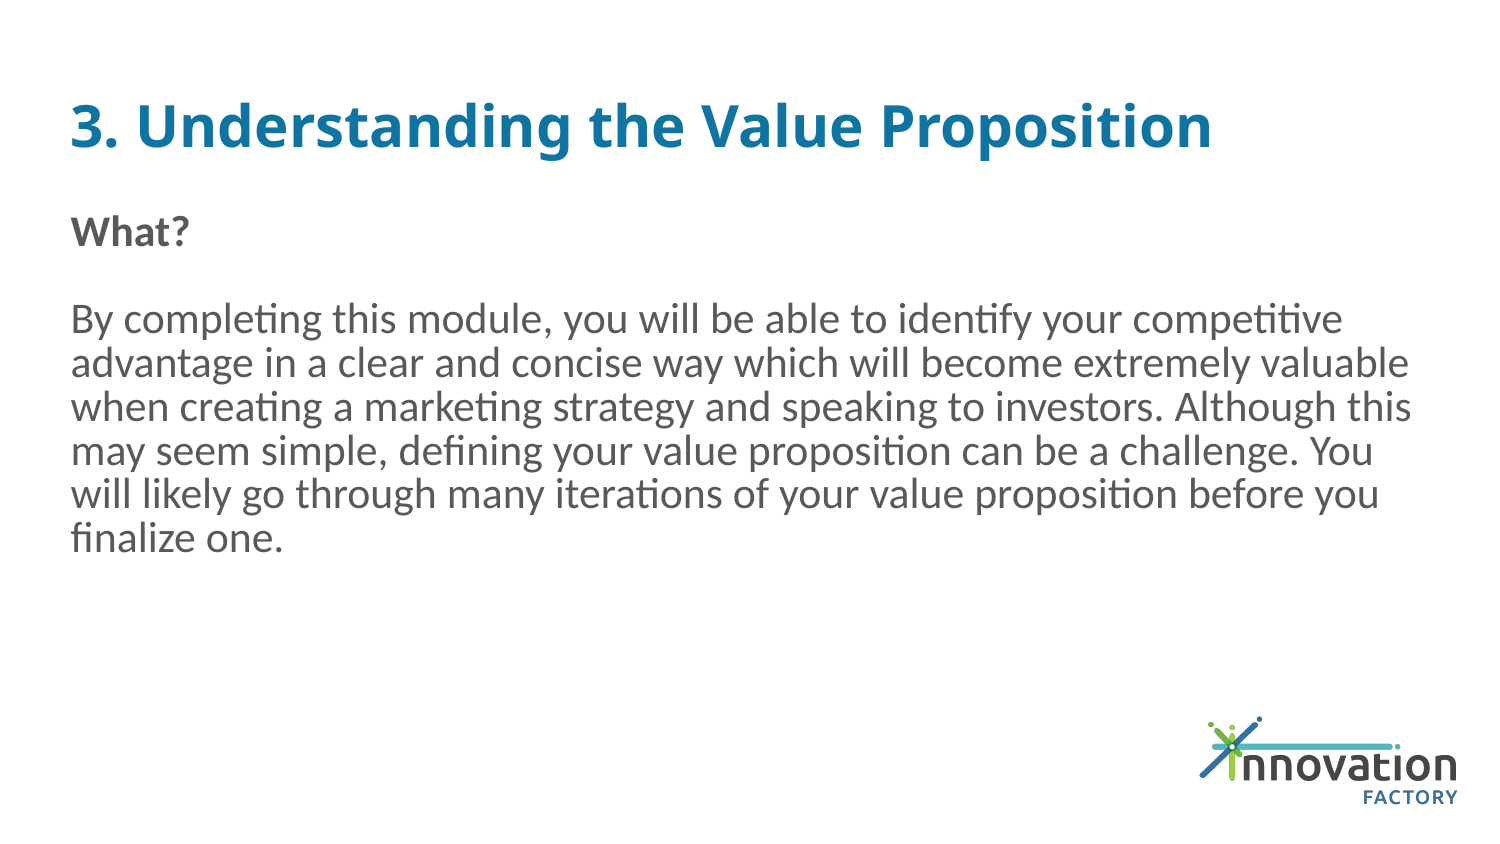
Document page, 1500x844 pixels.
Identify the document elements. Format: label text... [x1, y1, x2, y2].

picture [1191, 706, 1465, 814]
list What? By completing this module, you will be able to identify your competitive advantage in a clear and concise way which will become extremely valuable when creating a marketing strategy and speaking to investors. Although this may seem simple, defining your value proposition can be a challenge. You will likely go through many iterations of your value proposition before you finalize one. [59, 207, 1433, 719]
title 3. Understanding the Value Proposition [59, 44, 1433, 207]
